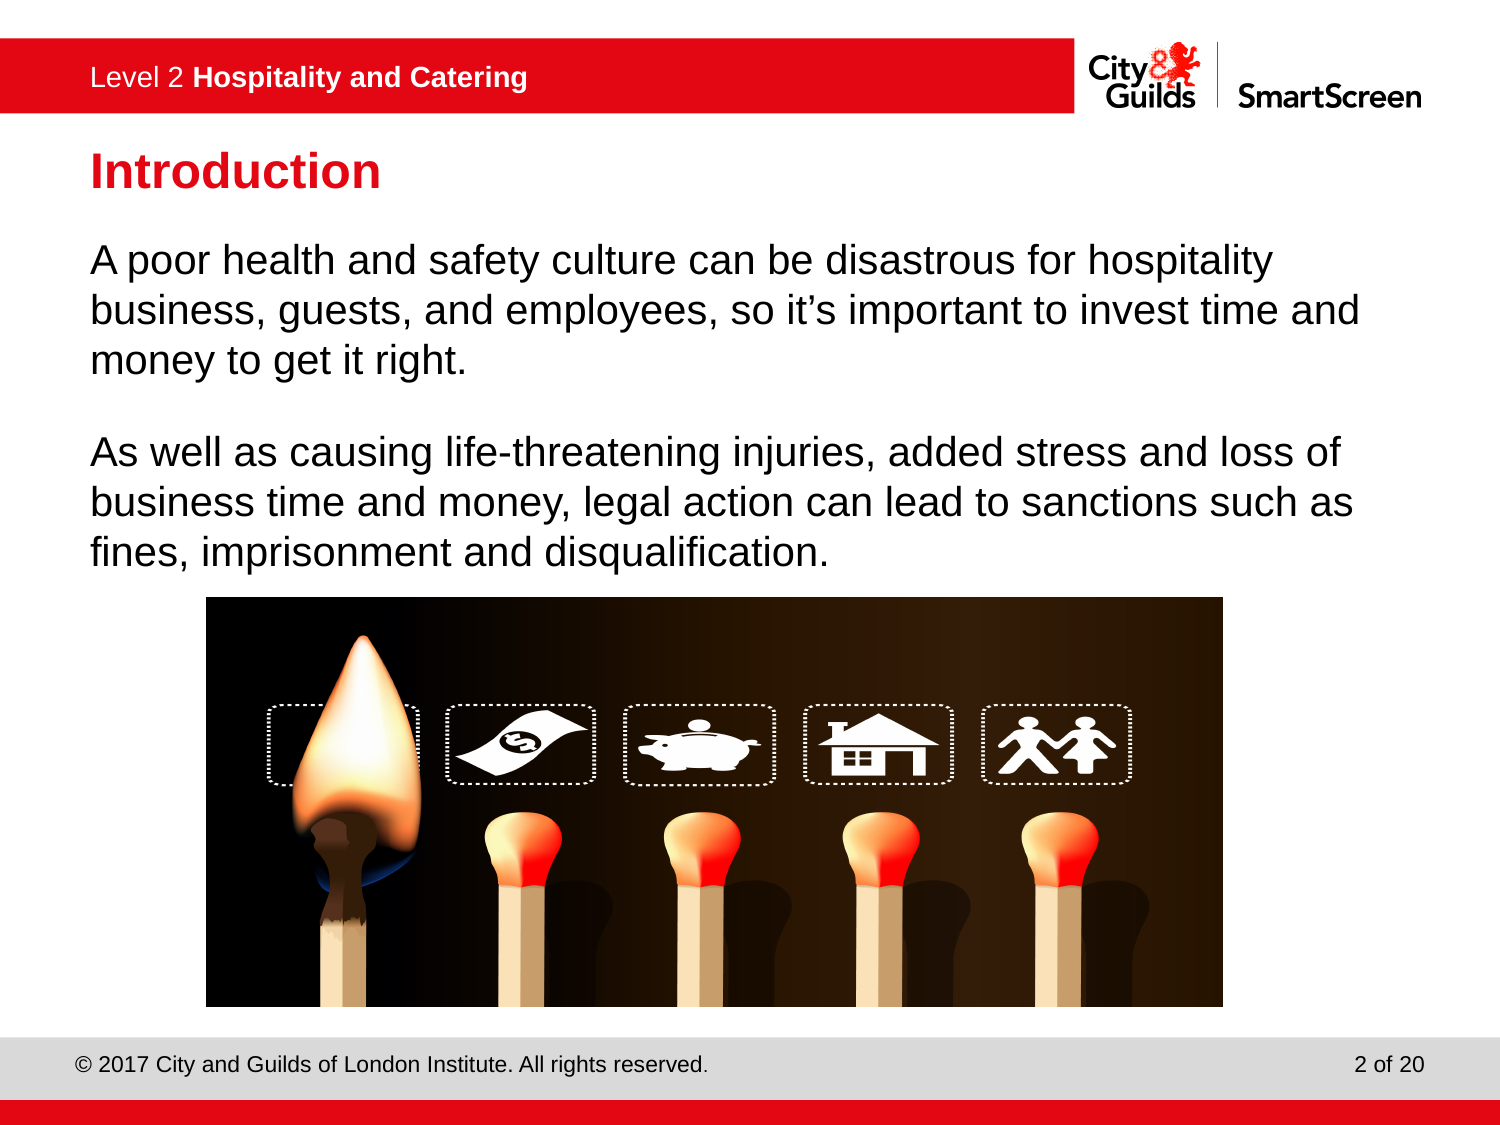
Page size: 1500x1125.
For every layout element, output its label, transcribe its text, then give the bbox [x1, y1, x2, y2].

picture [1089, 42, 1421, 108]
list A poor health and safety culture can be disastrous for hospitality business, guests, and employees, so it’s important to invest time and money to get it right. As well as causing life-threatening injuries, added stress and loss of business time and money, legal action can lead to sanctions such as fines, imprisonment and disqualification. [74, 224, 1426, 634]
picture [206, 597, 1223, 1007]
title Introduction [74, 137, 1424, 201]
